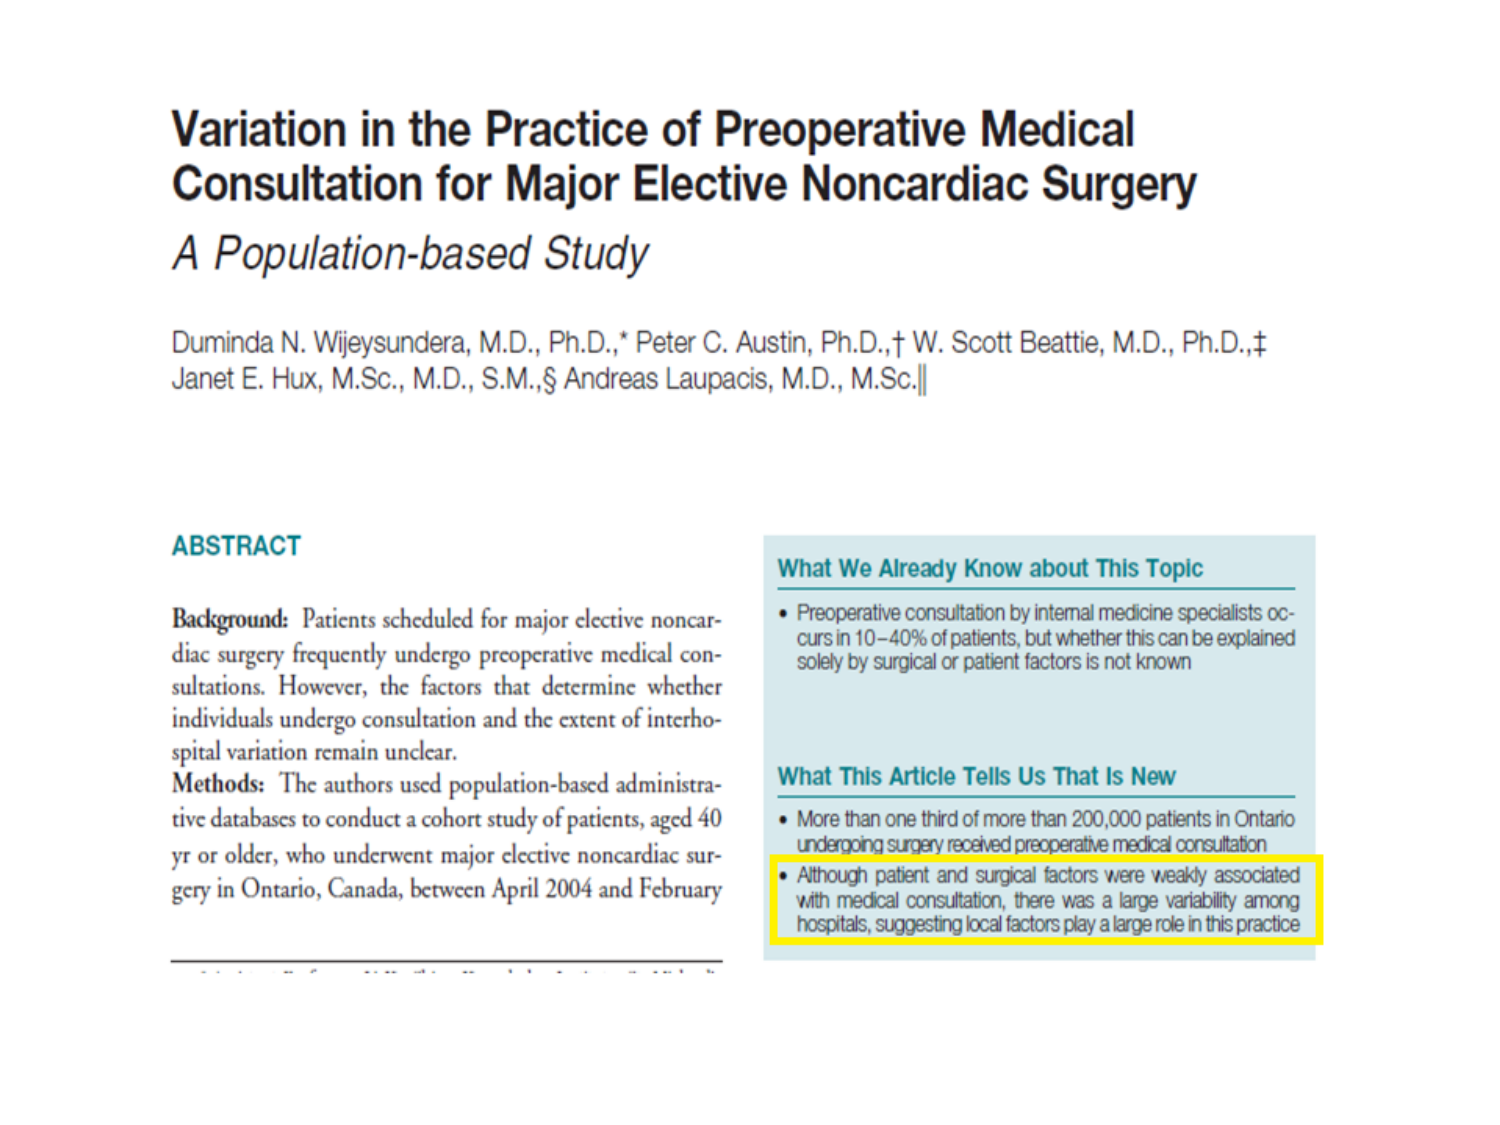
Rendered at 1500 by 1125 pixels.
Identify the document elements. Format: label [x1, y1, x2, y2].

picture [135, 77, 1416, 976]
